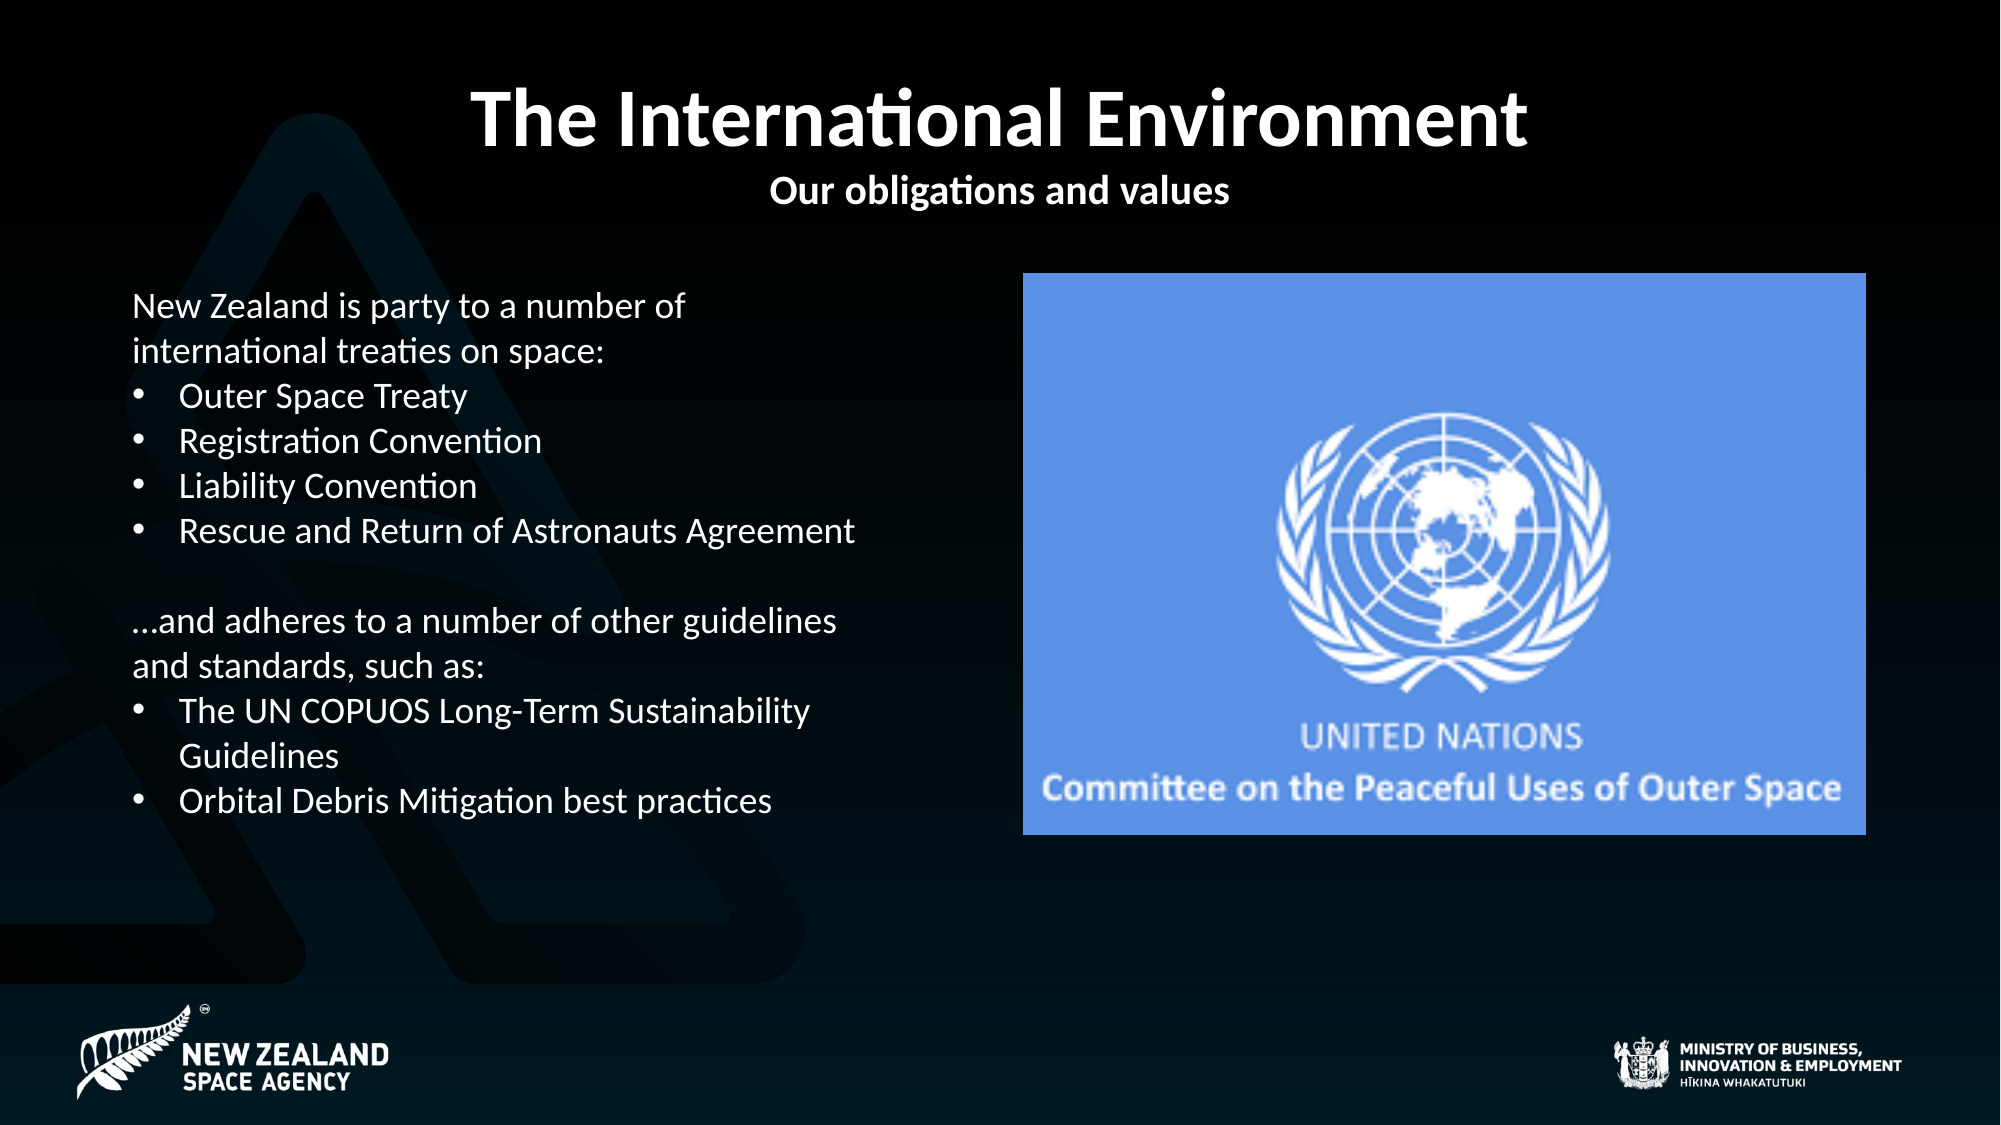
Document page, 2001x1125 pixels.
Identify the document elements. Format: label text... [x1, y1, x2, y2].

text_box The International Environment Our obligations and values [0, 62, 2000, 213]
text_box New Zealand is party to a number of international treaties on space: Outer Space Treaty Registration Convention Liability Convention Rescue and Return of Astronauts Agreement …and adheres to a number of other guidelines and standards, such as: The UN COPUOS Long-Term Sustainability Guidelines Orbital Debris Mitigation best practices [117, 273, 906, 829]
picture [0, 0, 2001, 1125]
